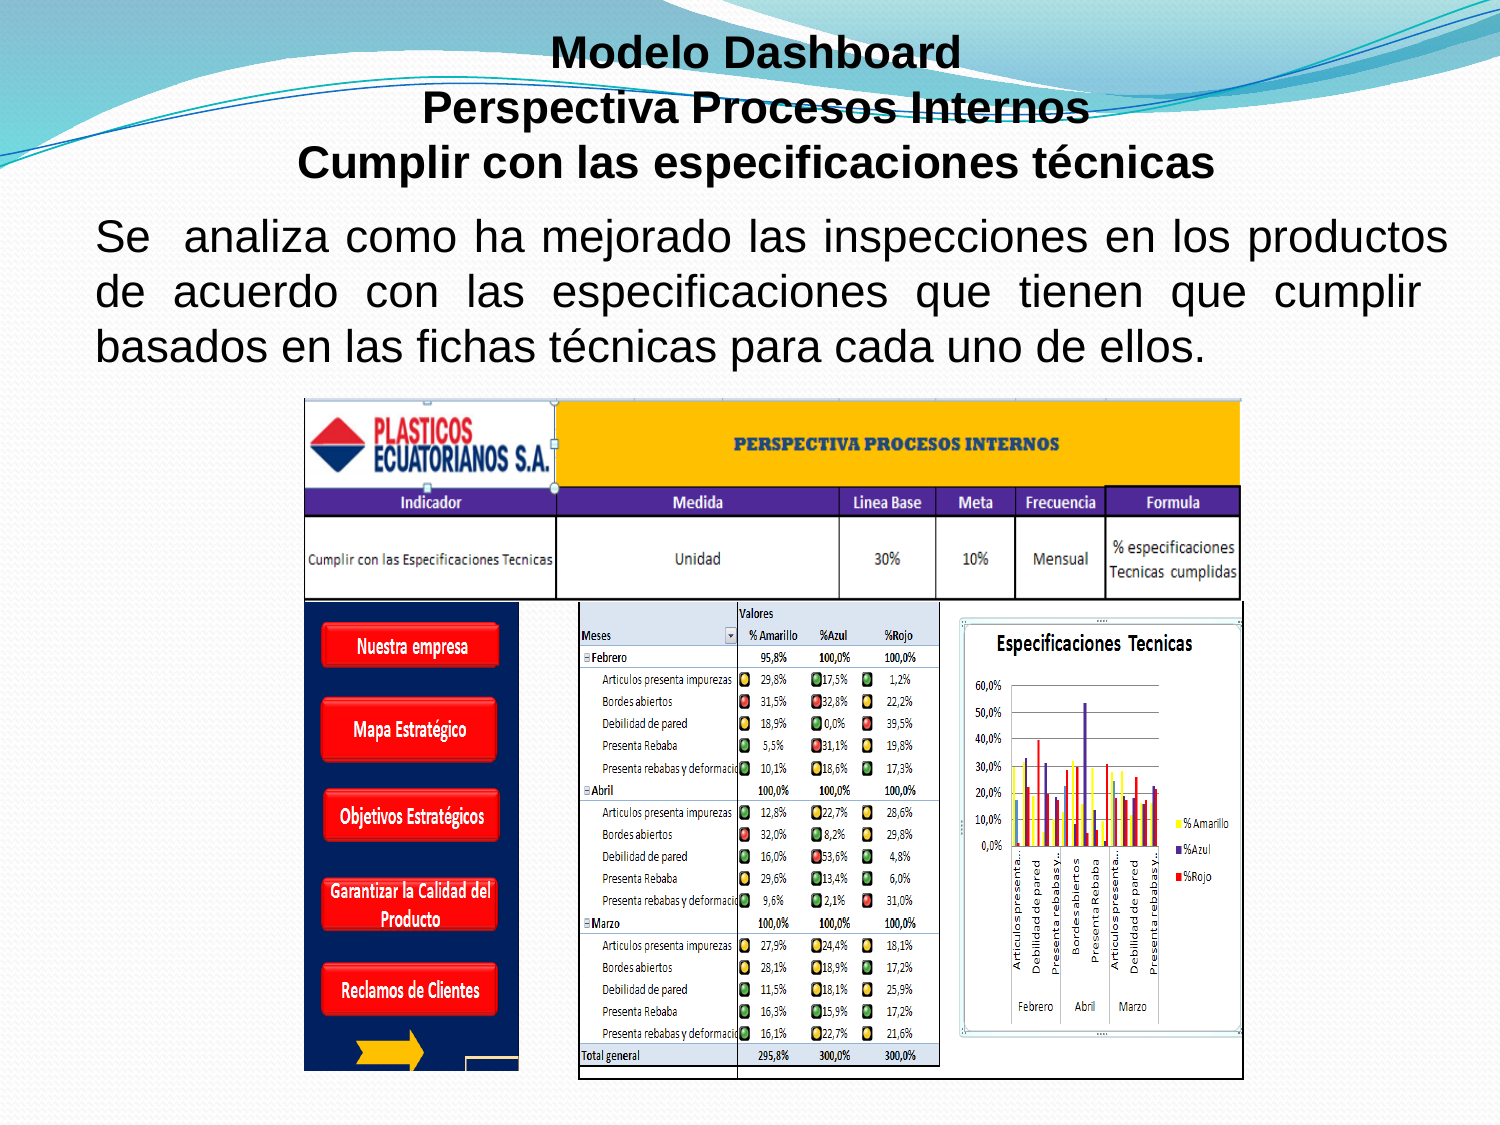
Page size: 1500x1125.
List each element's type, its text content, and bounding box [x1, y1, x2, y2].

title Modelo Dashboard Perspectiva Procesos Internos Cumplir con las especificaciones técnicas [81, 0, 1433, 188]
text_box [304, 398, 1243, 1079]
list Se analiza como ha mejorado las inspecciones en los productos de acuerdo con las especificaciones que tienen que cumplir basados en las fichas técnicas para cada uno de ellos. [34, 198, 1466, 1038]
